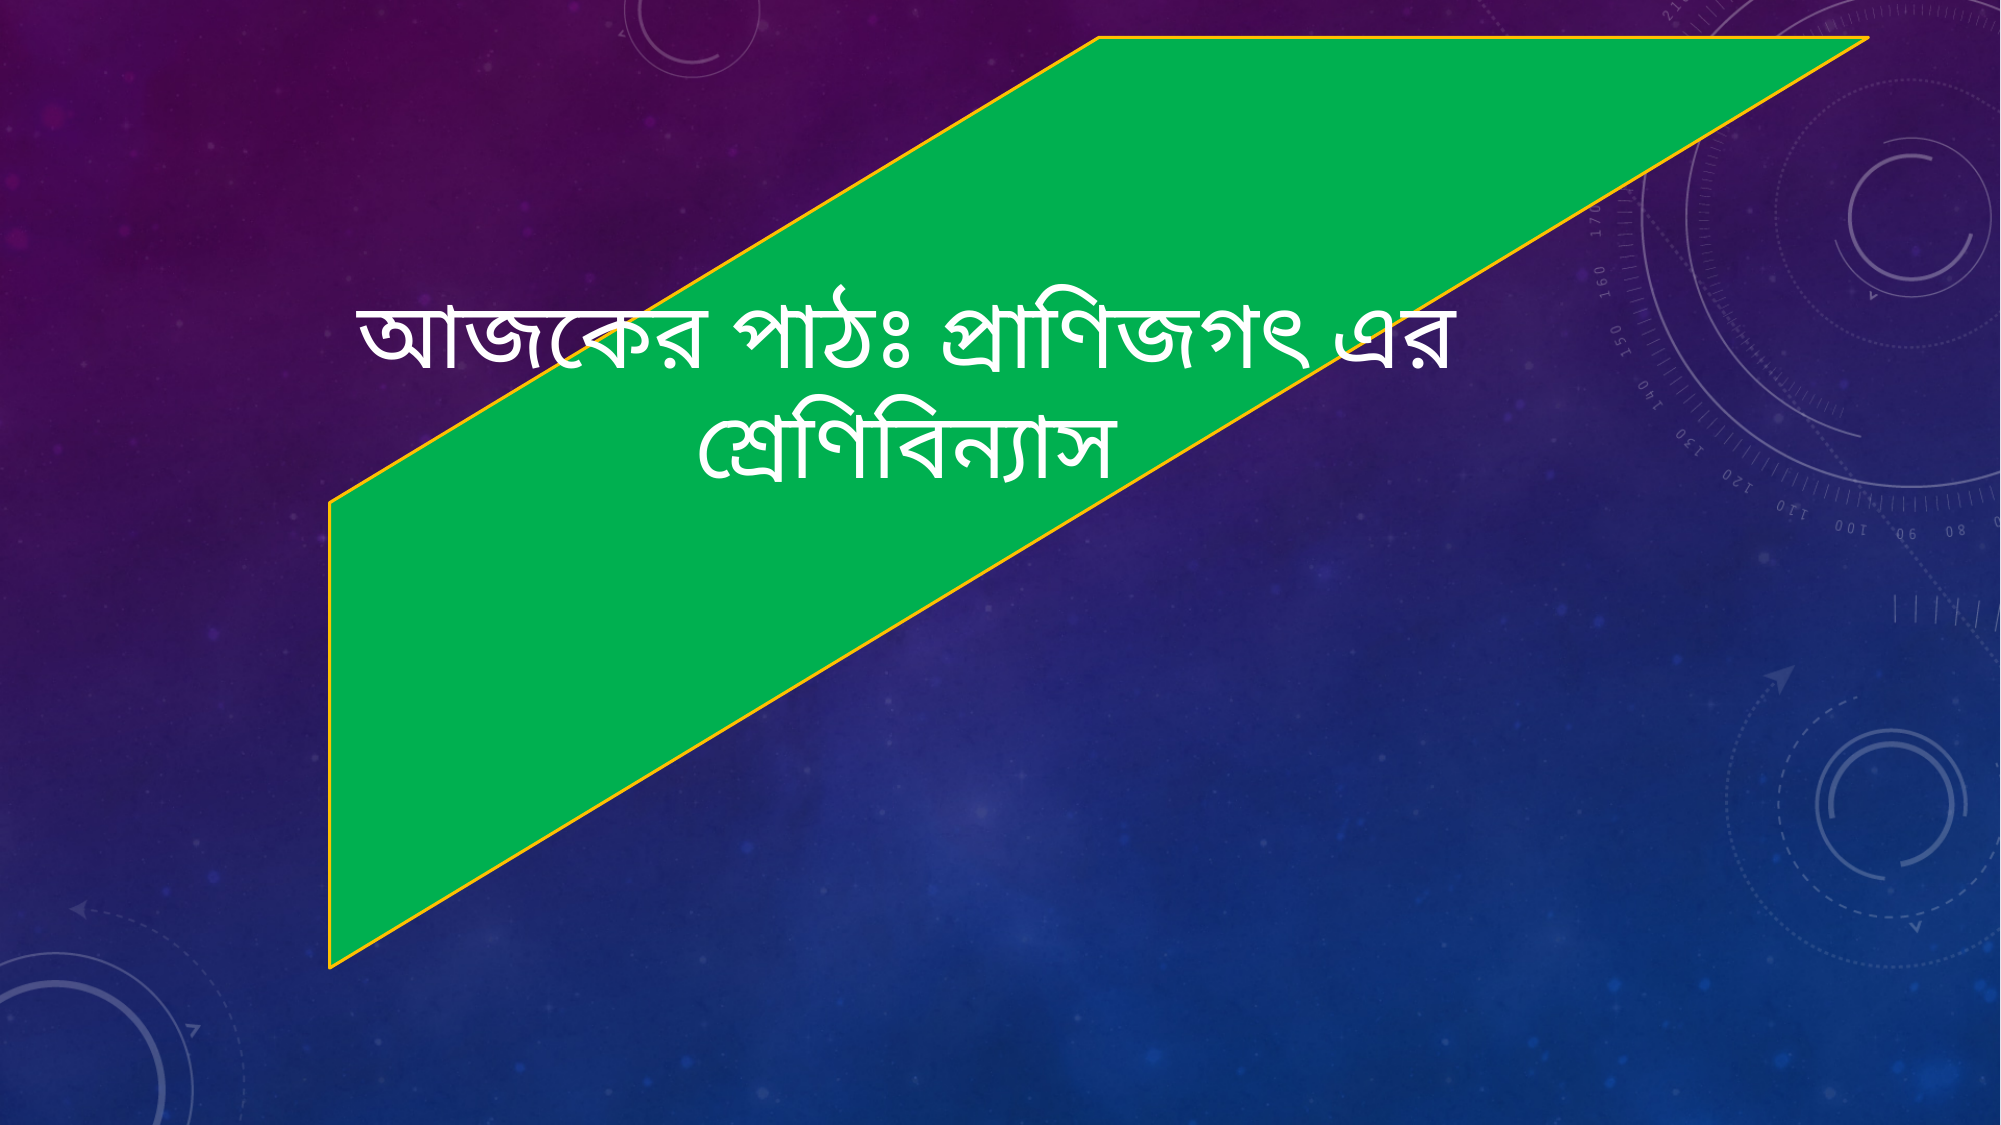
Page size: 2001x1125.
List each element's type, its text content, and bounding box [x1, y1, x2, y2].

text_box আজকের পাঠঃ প্রাণিজগৎ এর শ্রেণিবিন্যাস [328, 35, 1870, 970]
picture [0, 0, 2001, 1125]
